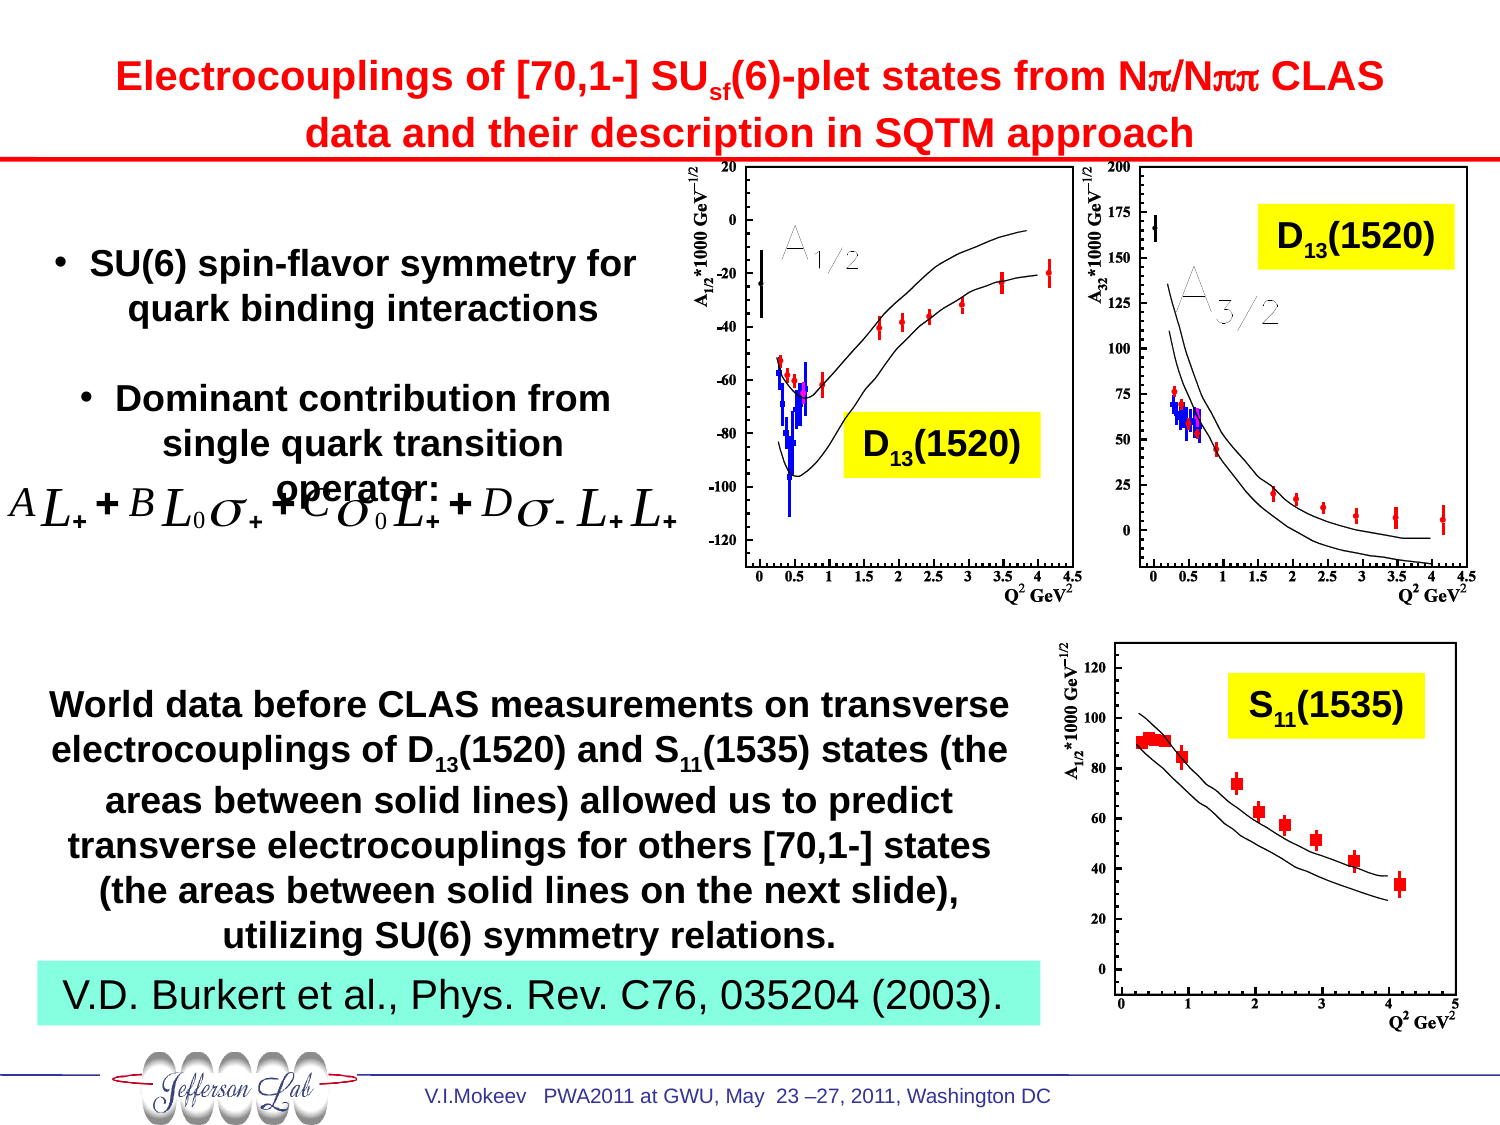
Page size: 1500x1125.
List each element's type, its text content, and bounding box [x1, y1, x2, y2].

text_box World data before CLAS measurements on transverse electrocouplings of D13(1520) and S11(1535) states (the areas between solid lines) allowed us to predict transverse electrocouplings for others [70,1-] states (the areas between solid lines on the next slide), utilizing SU(6) symmetry relations. [18, 672, 1041, 964]
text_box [0, 473, 678, 538]
title Electrocouplings of [70,1-] SUsf(6)-plet states from Np/Npp CLAS data and their description in SQTM approach [74, 44, 1426, 159]
text_box SU(6) spin-flavor symmetry for quark binding interactions Dominant contribution from single quark transition operator: [37, 231, 654, 472]
picture [112, 1037, 357, 1125]
text_box V.D. Burkert et al., Phys. Rev. C76, 035204 (2003). [37, 960, 1041, 1026]
picture [683, 159, 1500, 1044]
